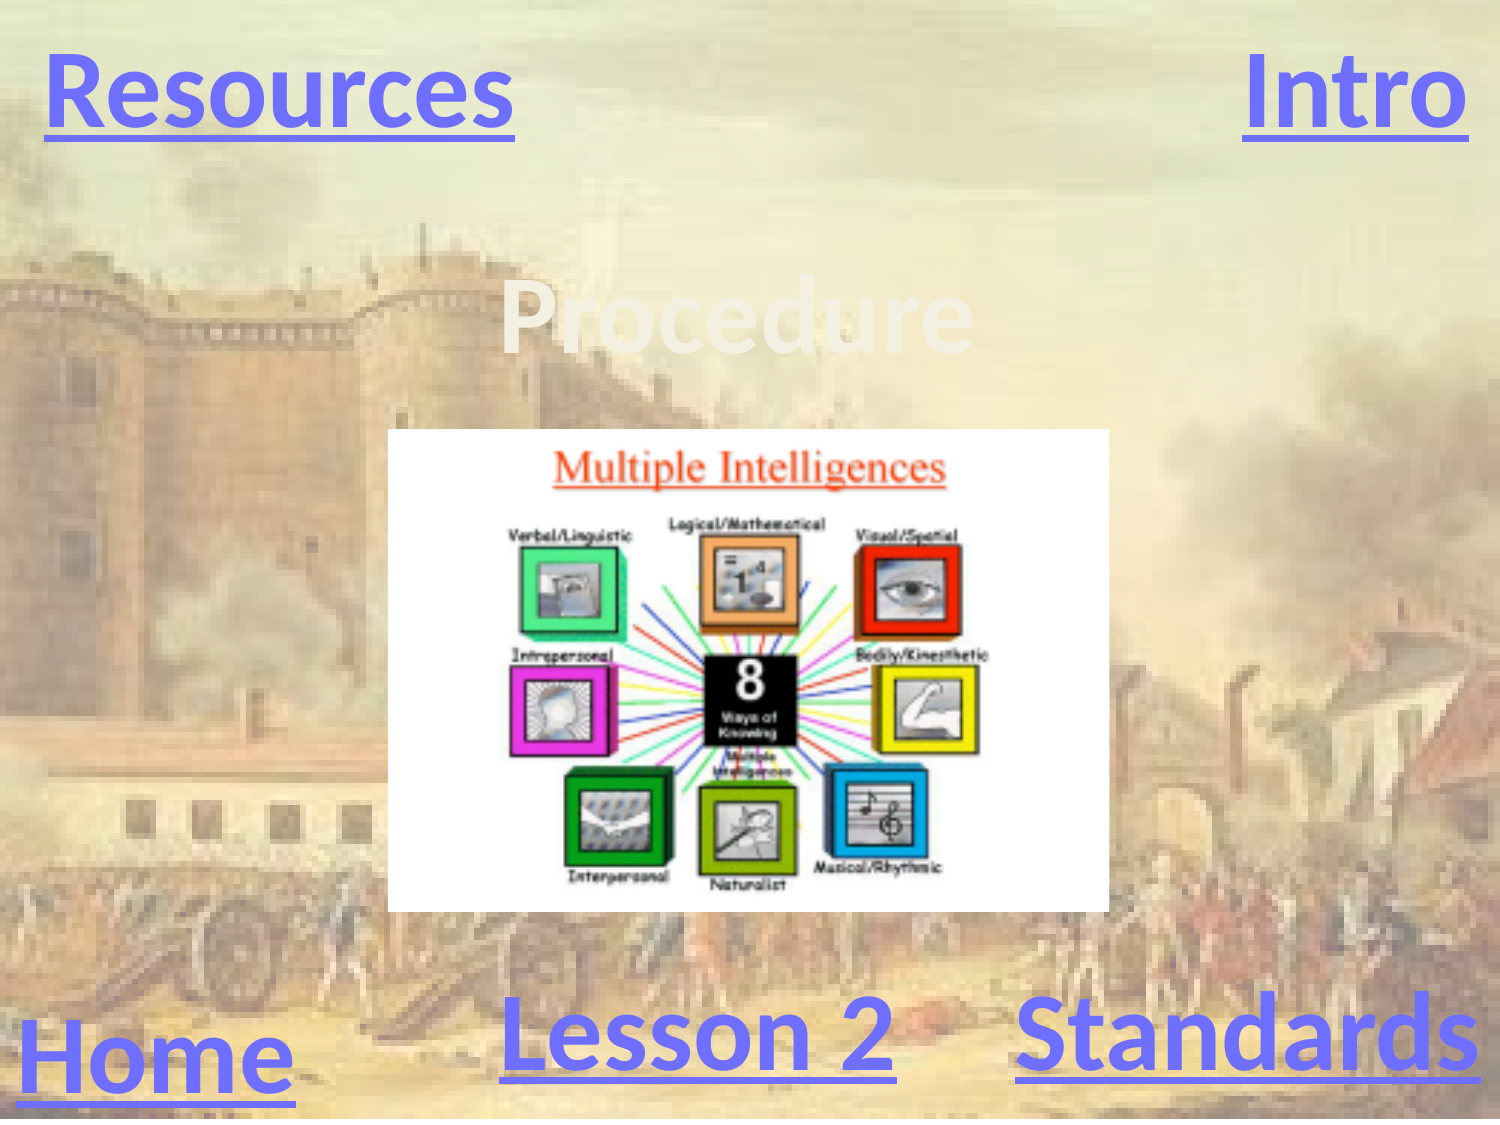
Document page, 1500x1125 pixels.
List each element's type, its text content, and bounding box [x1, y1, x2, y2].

text_box Home [1, 973, 312, 1124]
text_box Resources [28, 7, 531, 158]
text_box Procedure [483, 233, 993, 384]
text_box Intro [1226, 7, 1485, 158]
text_box Standards [999, 950, 1497, 1101]
text_box Lesson 2 [484, 950, 912, 1101]
picture [387, 428, 1110, 912]
